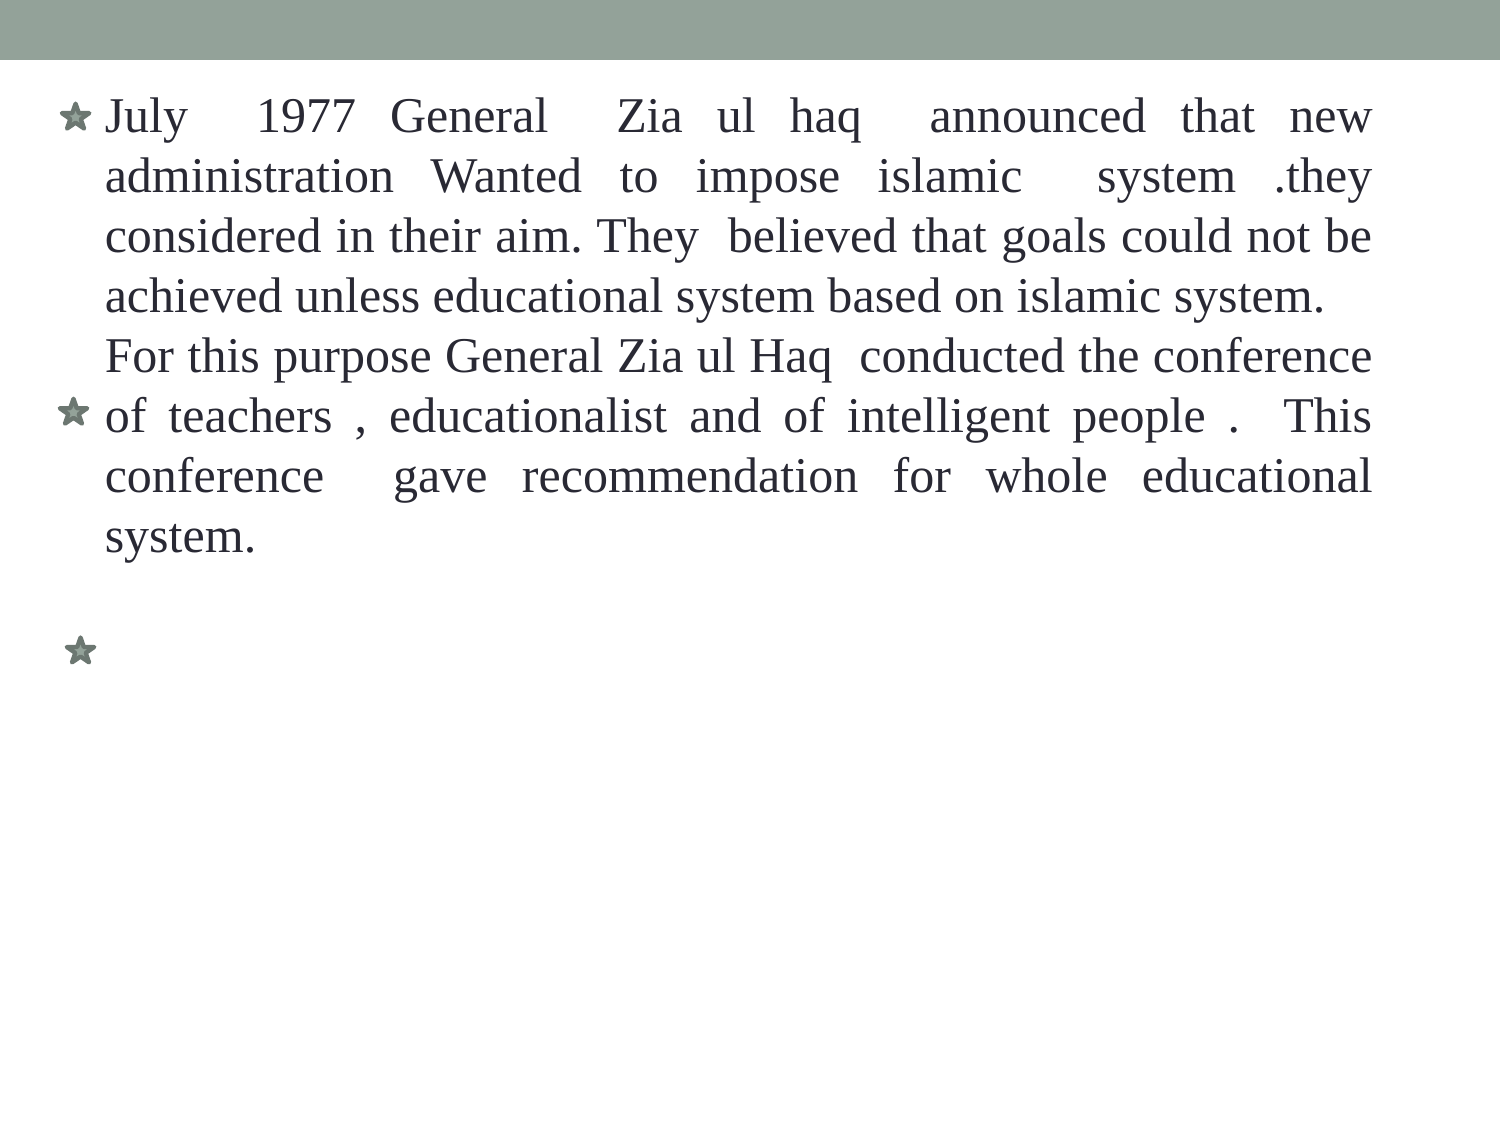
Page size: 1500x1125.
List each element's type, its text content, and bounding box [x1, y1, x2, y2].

text_box July 1977 General Zia ul haq announced that new administration Wanted to impose islamic system .they considered in their aim. They believed that goals could not be achieved unless educational system based on islamic system. For this purpose General Zia ul Haq conducted the conference of teachers , educationalist and of intelligent people . This conference gave recommendation for whole educational system. [90, 74, 1389, 615]
text_box [57, 396, 90, 426]
text_box [64, 635, 97, 665]
text_box [59, 101, 92, 131]
